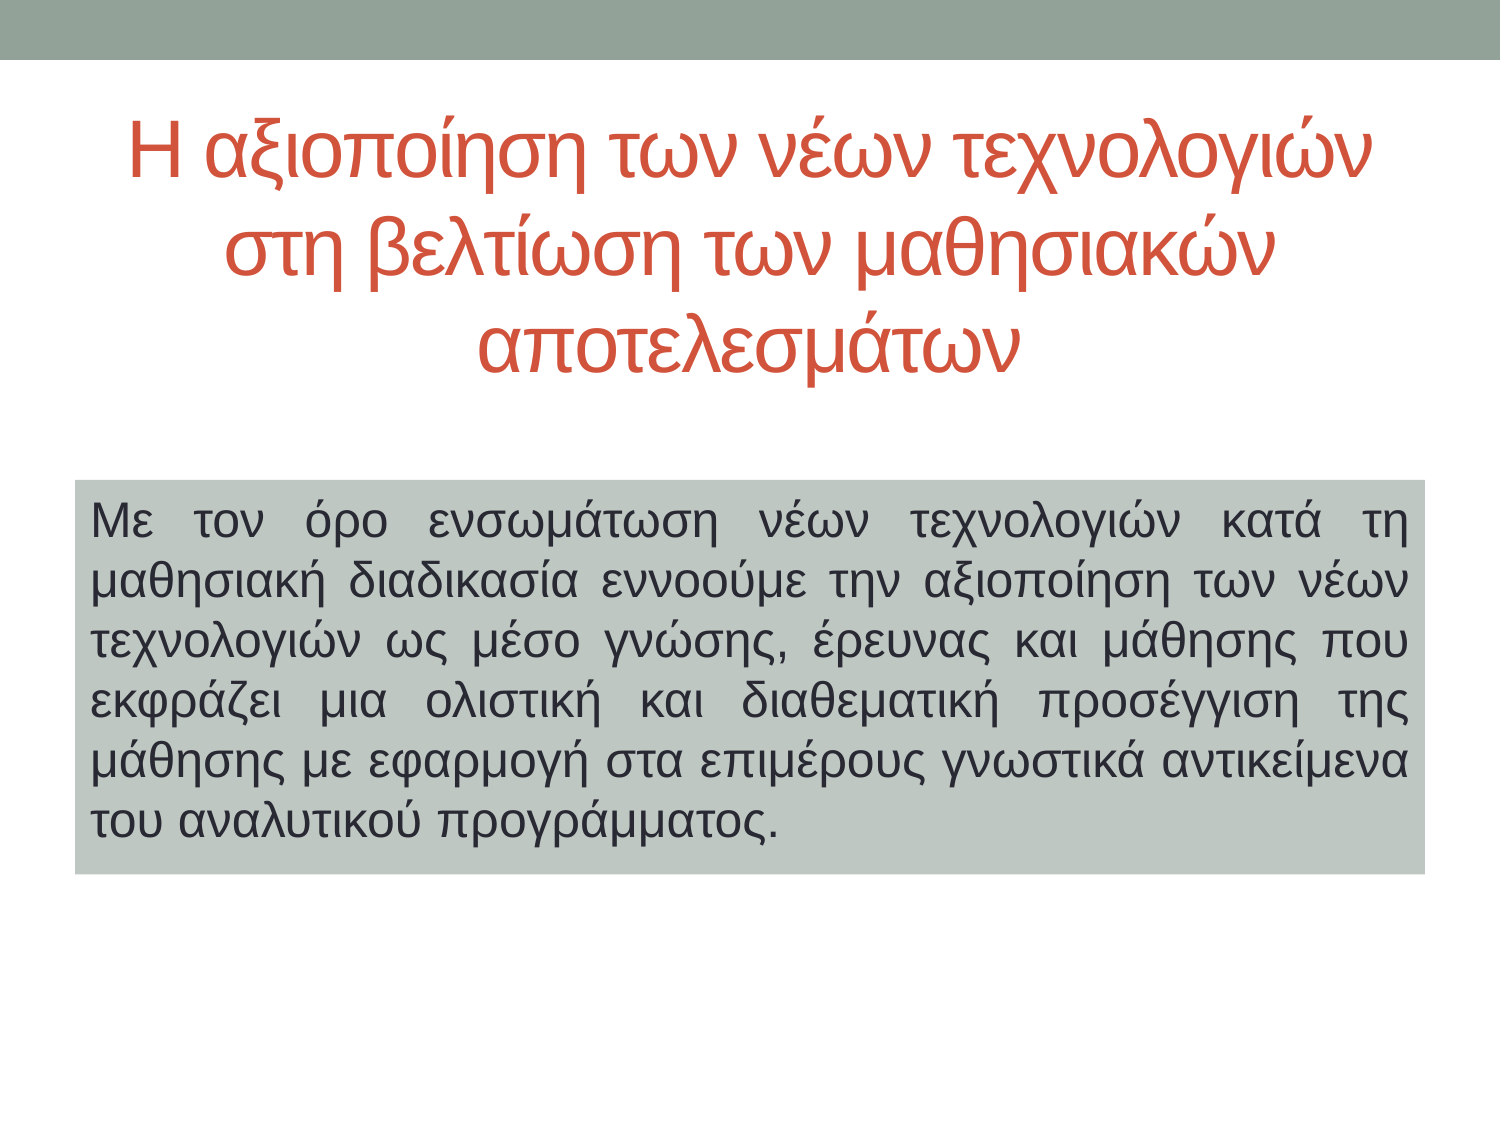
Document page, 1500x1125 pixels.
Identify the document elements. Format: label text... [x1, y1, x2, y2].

title Η αξιοποίηση των νέων τεχνολογιών στη βελτίωση των μαθησιακών αποτελεσμάτων [75, 87, 1425, 398]
list Με τον όρο ενσωμάτωση νέων τεχνολογιών κατά τη μαθησιακή διαδικασία εννοούμε την αξιοποίηση των νέων τεχνολογιών ως μέσο γνώσης, έρευνας και μάθησης που εκφράζει μια ολιστική και διαθεματική προσέγγιση της μάθησης με εφαρμογή στα επιμέρους γνωστικά αντικείμενα του αναλυτικού προγράμματος. [75, 479, 1425, 875]
